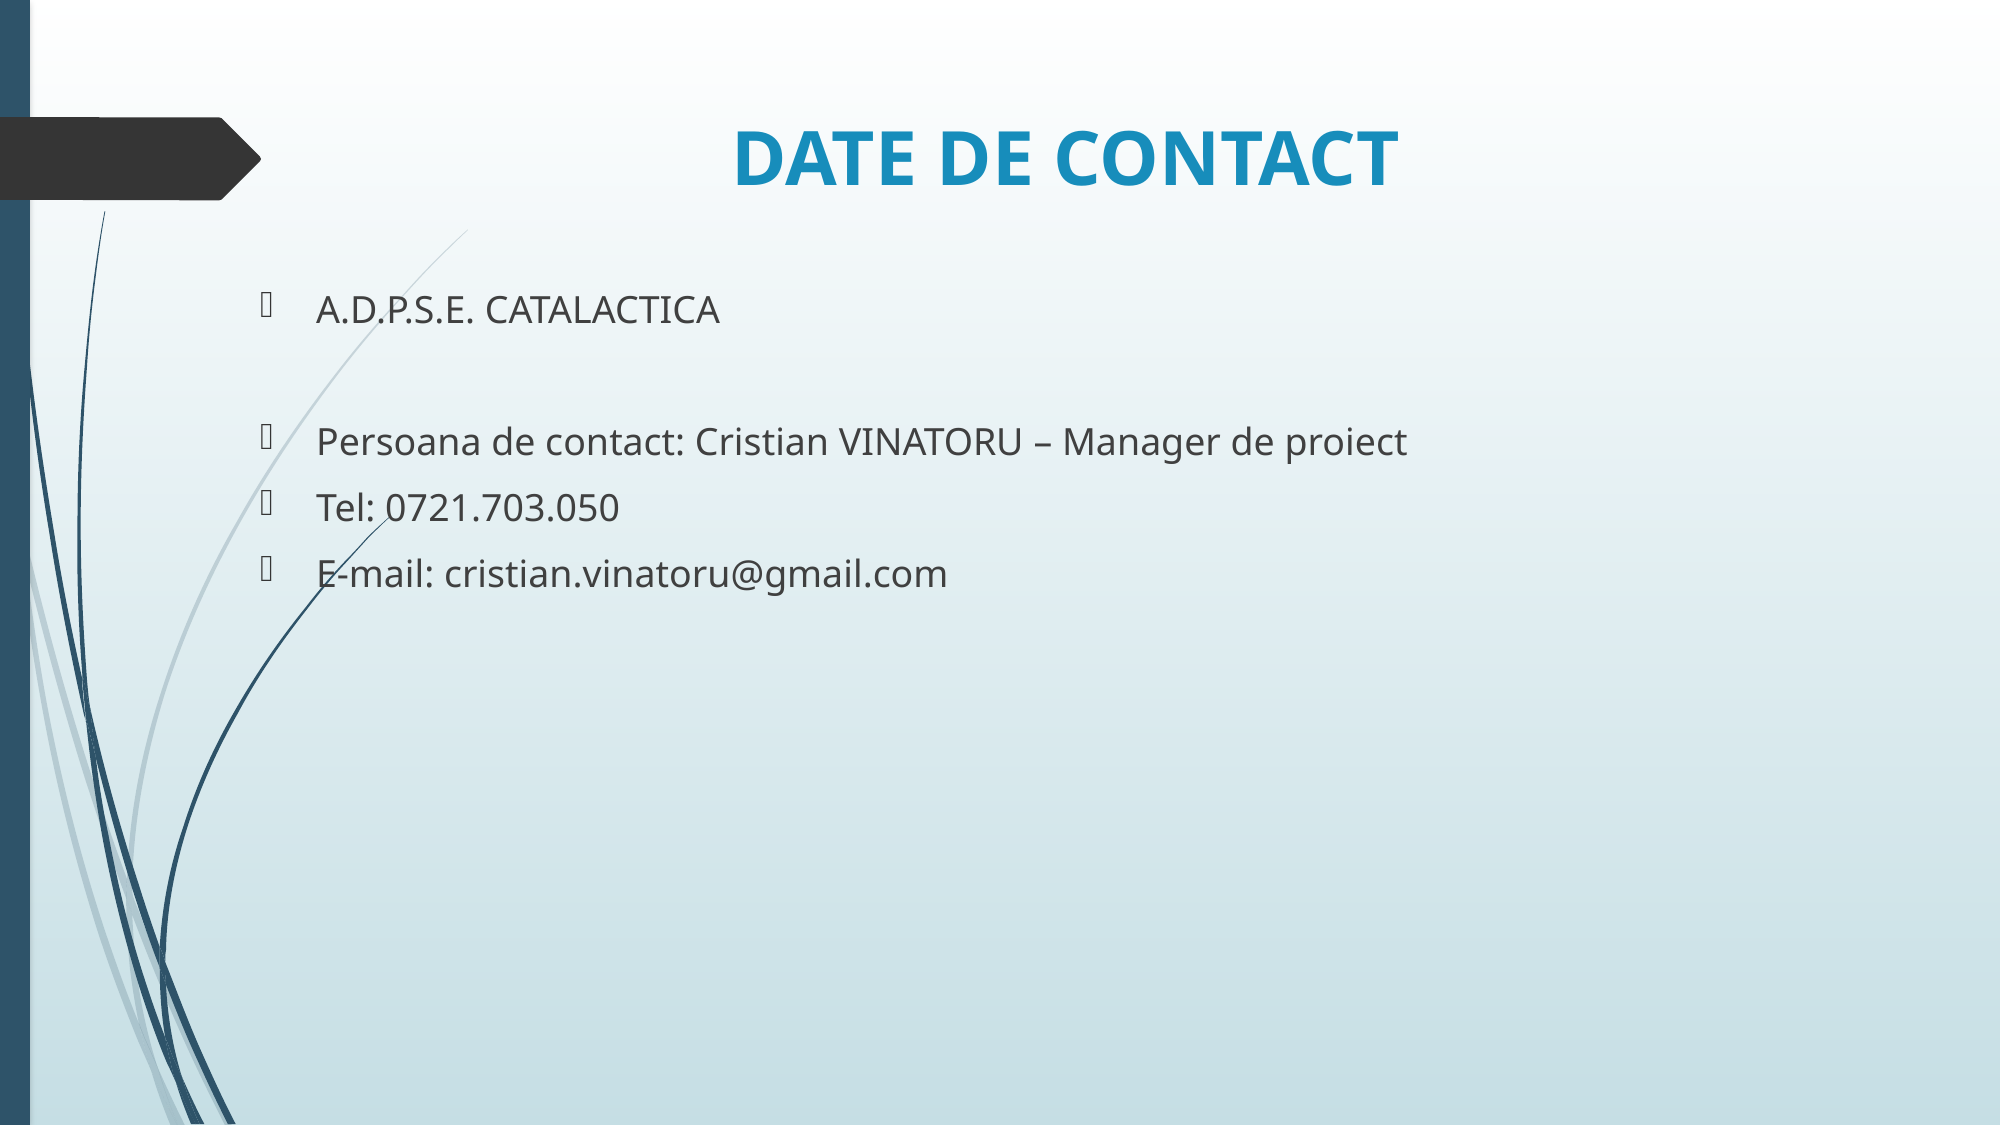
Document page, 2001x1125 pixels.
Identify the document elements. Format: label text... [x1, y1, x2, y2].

list A.D.P.S.E. CATALACTICA Persoana de contact: Cristian VINATORU – Manager de proiect Tel: 0721.703.050 E-mail: cristian.vinatoru@gmail.com [245, 278, 1888, 970]
title DATE DE CONTACT [245, 102, 1888, 217]
